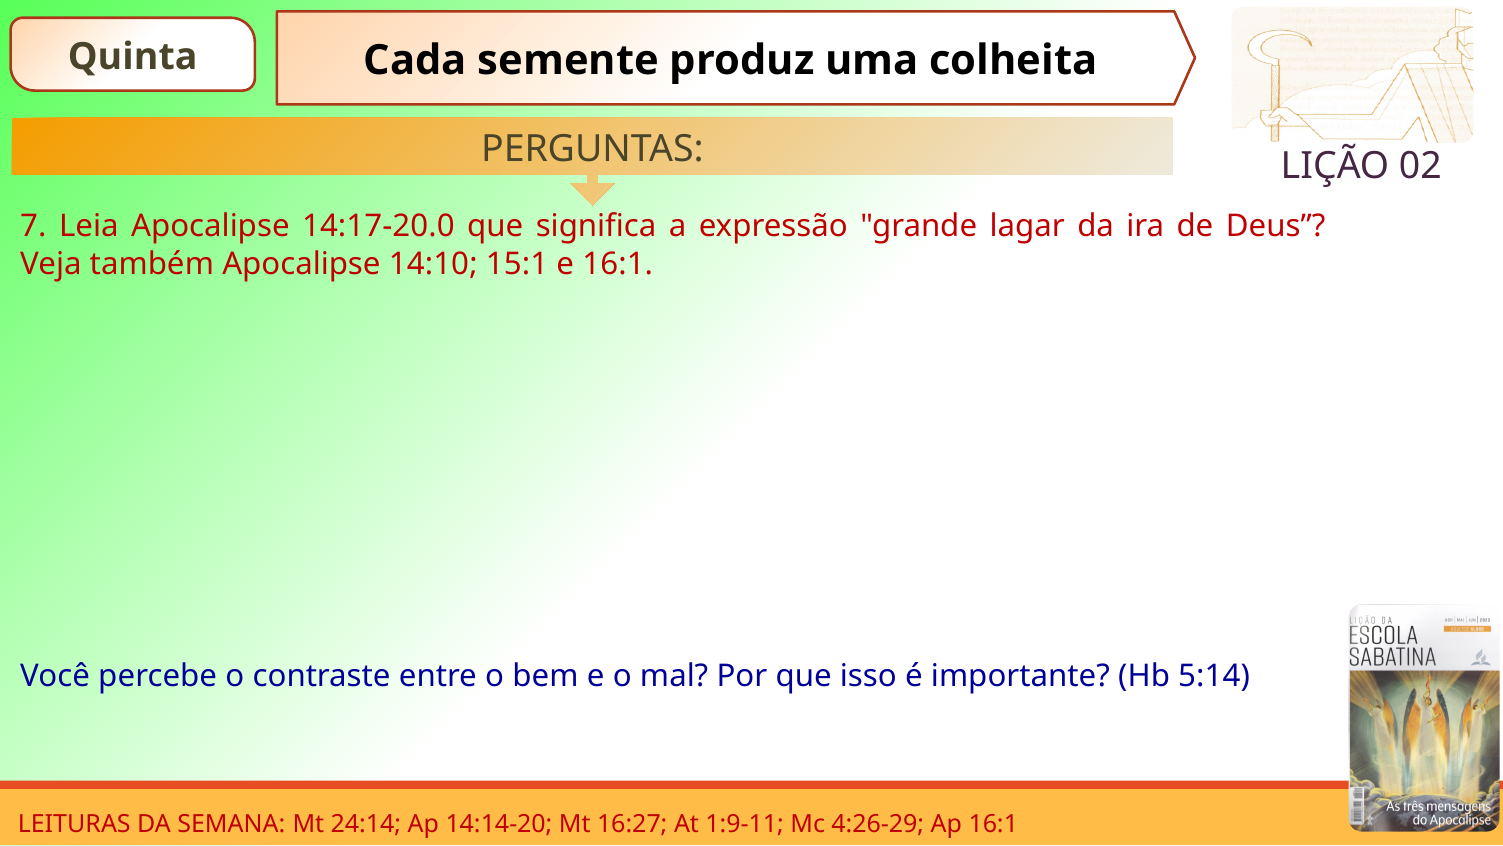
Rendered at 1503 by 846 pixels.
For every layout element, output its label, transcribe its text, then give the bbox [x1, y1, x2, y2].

picture [1348, 603, 1501, 833]
text_box PERGUNTAS: [10, 116, 1174, 207]
text_box 7. Leia Apocalipse 14:17-20.0 que significa a expressão "grande lagar da ira de Deus”? Veja também Apocalipse 14:10; 15:1 e 16:1. Você percebe o contraste entre o bem e o mal? Por que isso é importante? (Hb 5:14) [5, 198, 1343, 700]
text_box Cada semente produz uma colheita [275, 10, 1197, 106]
picture [1231, 6, 1474, 144]
text_box LEITURAS DA SEMANA: Mt 24:14; Ap 14:14-20; Mt 16:27; At 1:9-11; Mc 4:26-29; Ap 16:1 [3, 799, 1421, 845]
text_box Quinta [9, 16, 257, 92]
text_box LIÇÃO 02 [1265, 153, 1458, 194]
